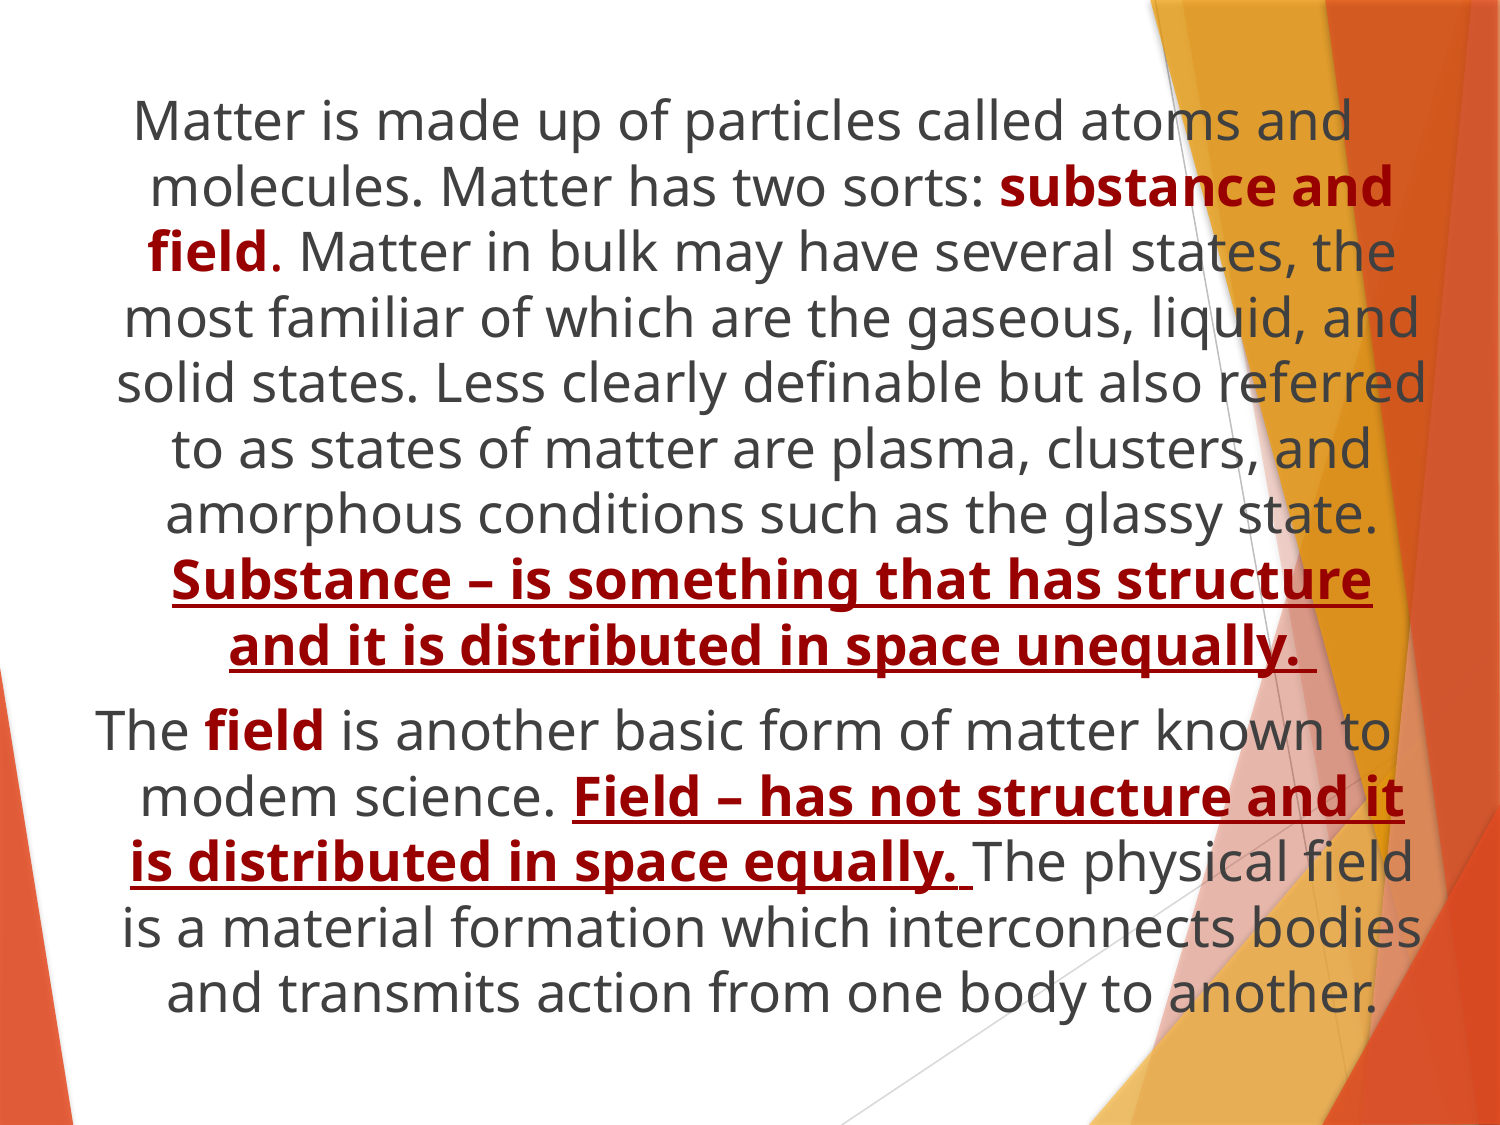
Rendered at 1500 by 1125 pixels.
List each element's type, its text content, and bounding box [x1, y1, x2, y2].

subtitle Matter is made up of particles called atoms and molecules. Matter has two sorts: substance and field. Matter in bulk may have several states, the most familiar of which are the gaseous, liquid, and solid states. Less clearly definable but also referred to as states of matter are plasma, clusters, and amorphous conditions such as the glassy state. Substance – is something that has structure and it is distributed in space unequally. The field is another basic form of matter known to modem science. Field – has not structure and it is distributed in space equally. The physical field is a material formation which interconnects bodies and transmits action from one body to another. [41, 78, 1447, 1059]
